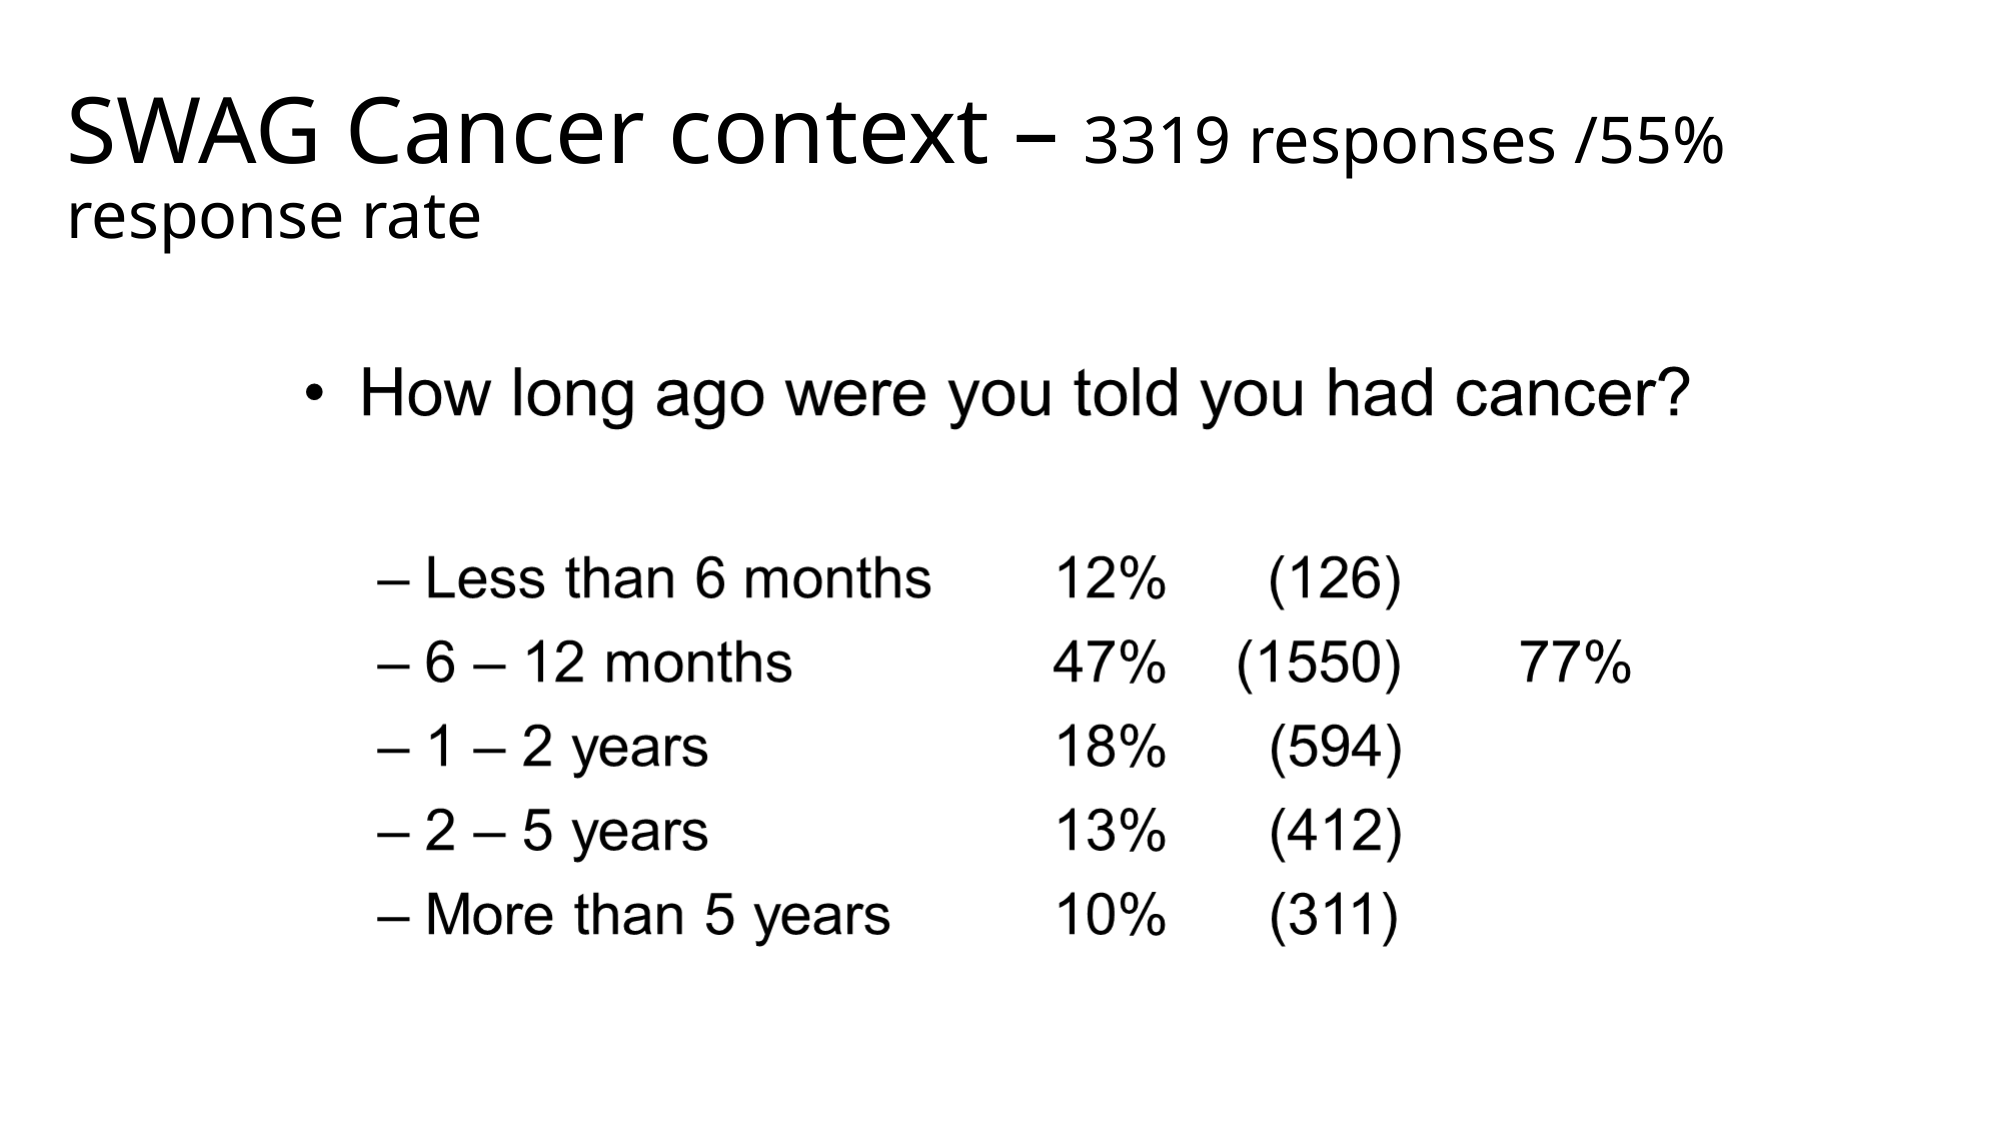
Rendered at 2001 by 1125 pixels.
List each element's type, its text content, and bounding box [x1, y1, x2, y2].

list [264, 330, 1735, 983]
title SWAG Cancer context – 3319 responses /55% response rate [51, 59, 1913, 278]
